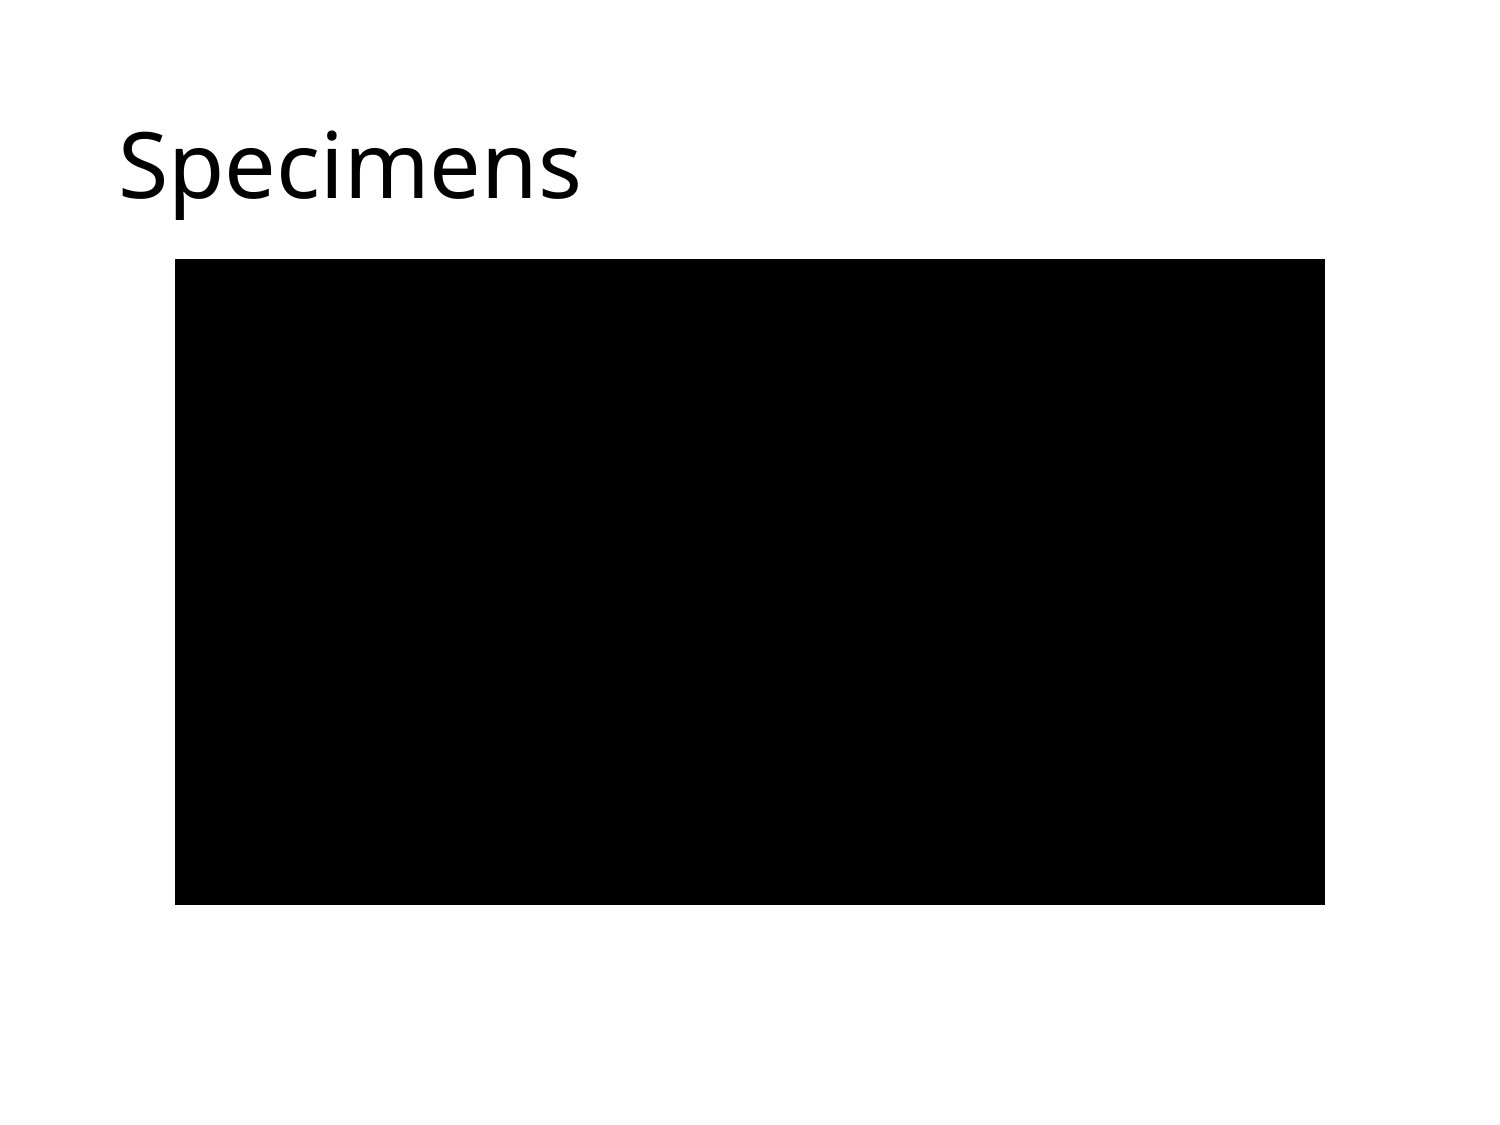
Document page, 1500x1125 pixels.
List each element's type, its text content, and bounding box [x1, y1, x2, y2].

title Specimens [103, 59, 1397, 278]
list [174, 258, 1325, 906]
